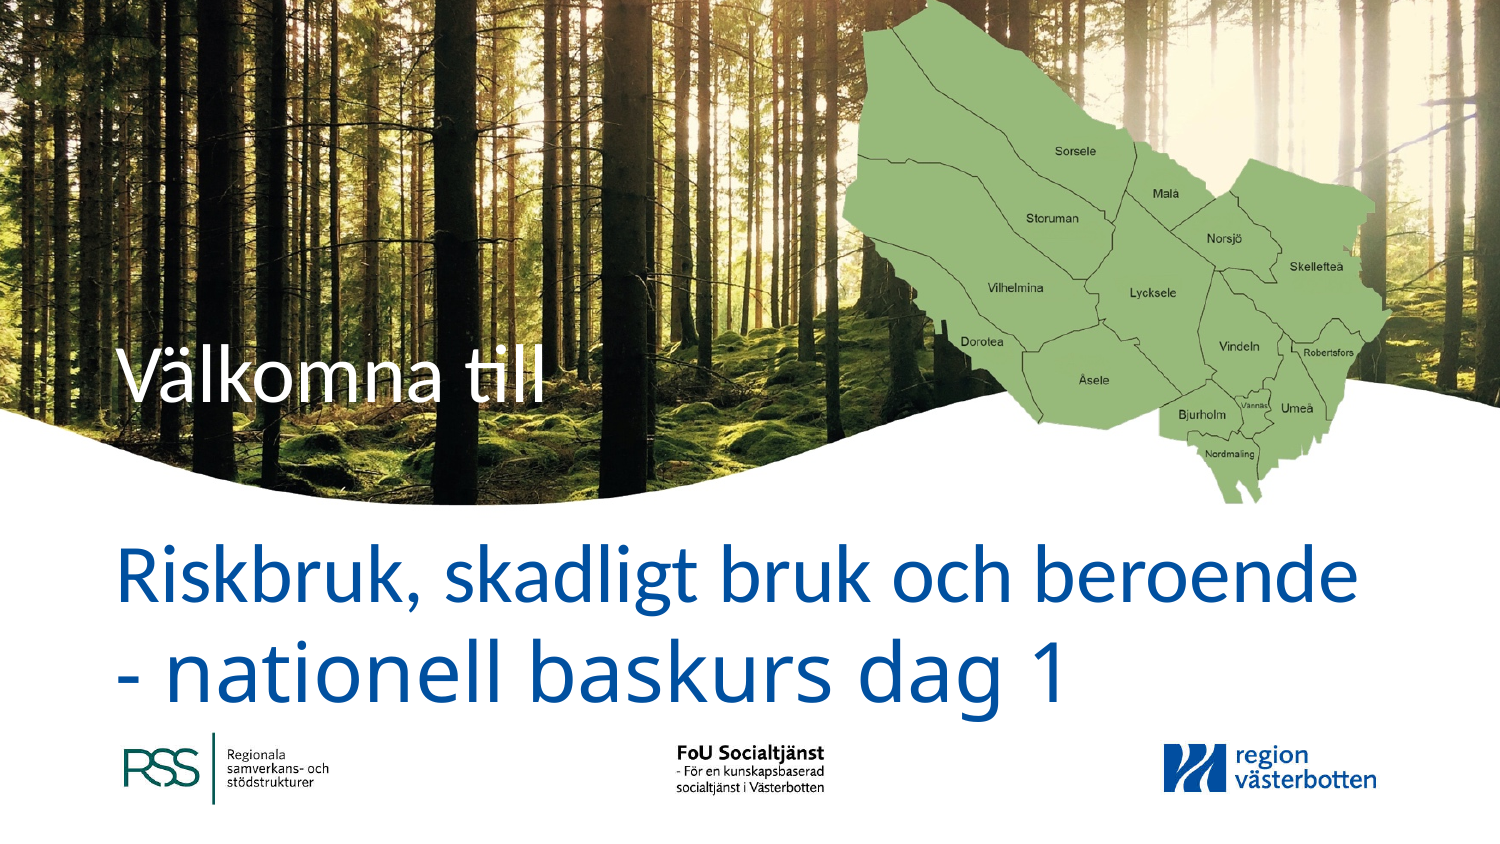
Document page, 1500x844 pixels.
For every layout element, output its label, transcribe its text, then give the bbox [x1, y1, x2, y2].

title Välkomna till Riskbruk, skadligt bruk och beroende - nationell baskurs dag 1 [100, 457, 1388, 582]
picture [112, 729, 1388, 805]
picture [0, 0, 1500, 532]
